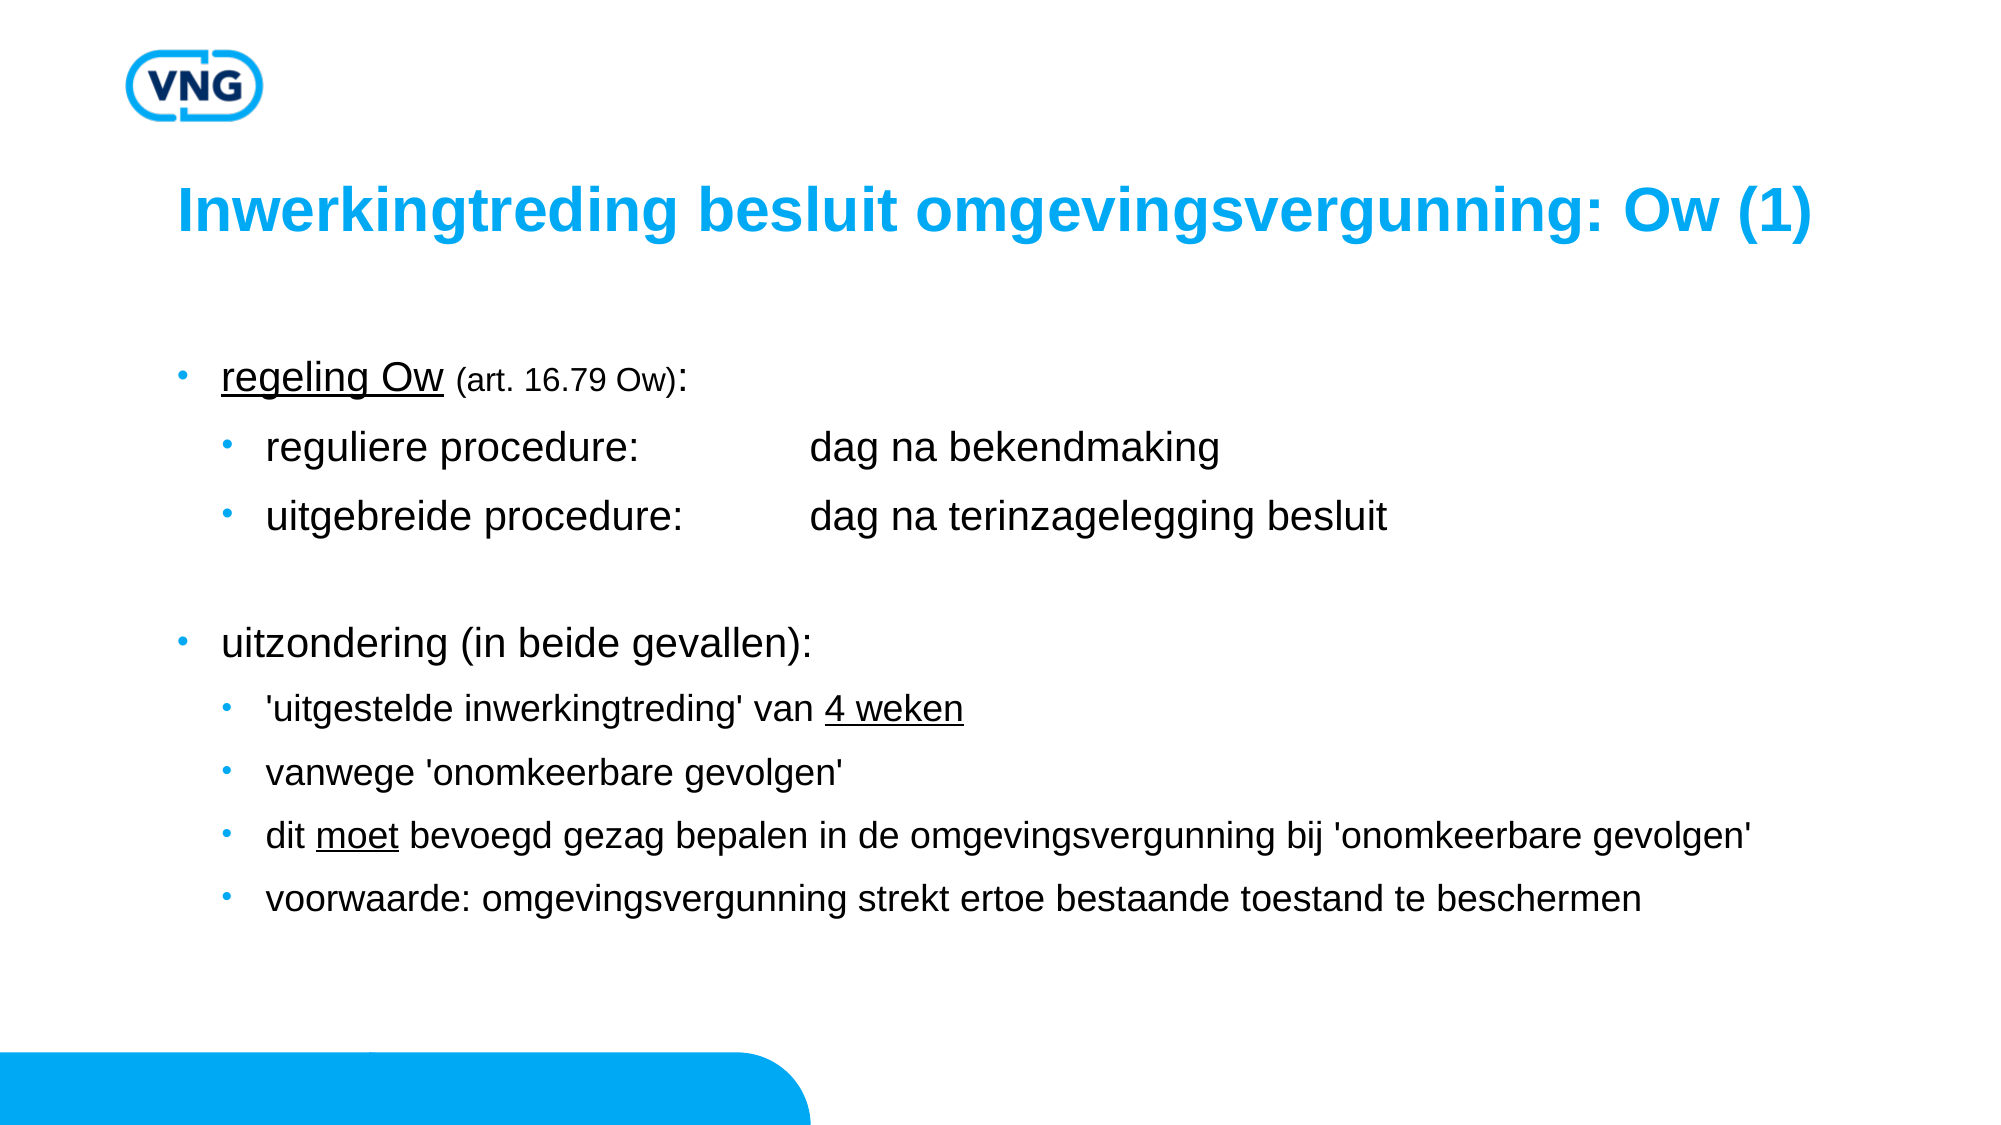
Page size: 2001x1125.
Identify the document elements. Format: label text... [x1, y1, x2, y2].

picture [79, 0, 433, 202]
title Inwerkingtreding besluit omgevingsvergunning: Ow (1) [177, 177, 1823, 295]
list regeling Ow (art. 16.79 Ow): reguliere procedure: dag na bekendmaking uitgebreide procedure: dag na terinzagelegging besluit uitzondering (in beide gevallen): 'uitgestelde inwerkingtreding' van 4 weken vanwege 'onomkeerbare gevolgen' dit moet bevoegd gezag bepalen in de omgevingsvergunning bij 'onomkeerbare gevolgen' voorwaarde: omgevingsvergunning strekt ertoe bestaande toestand te beschermen [177, 295, 1823, 1034]
